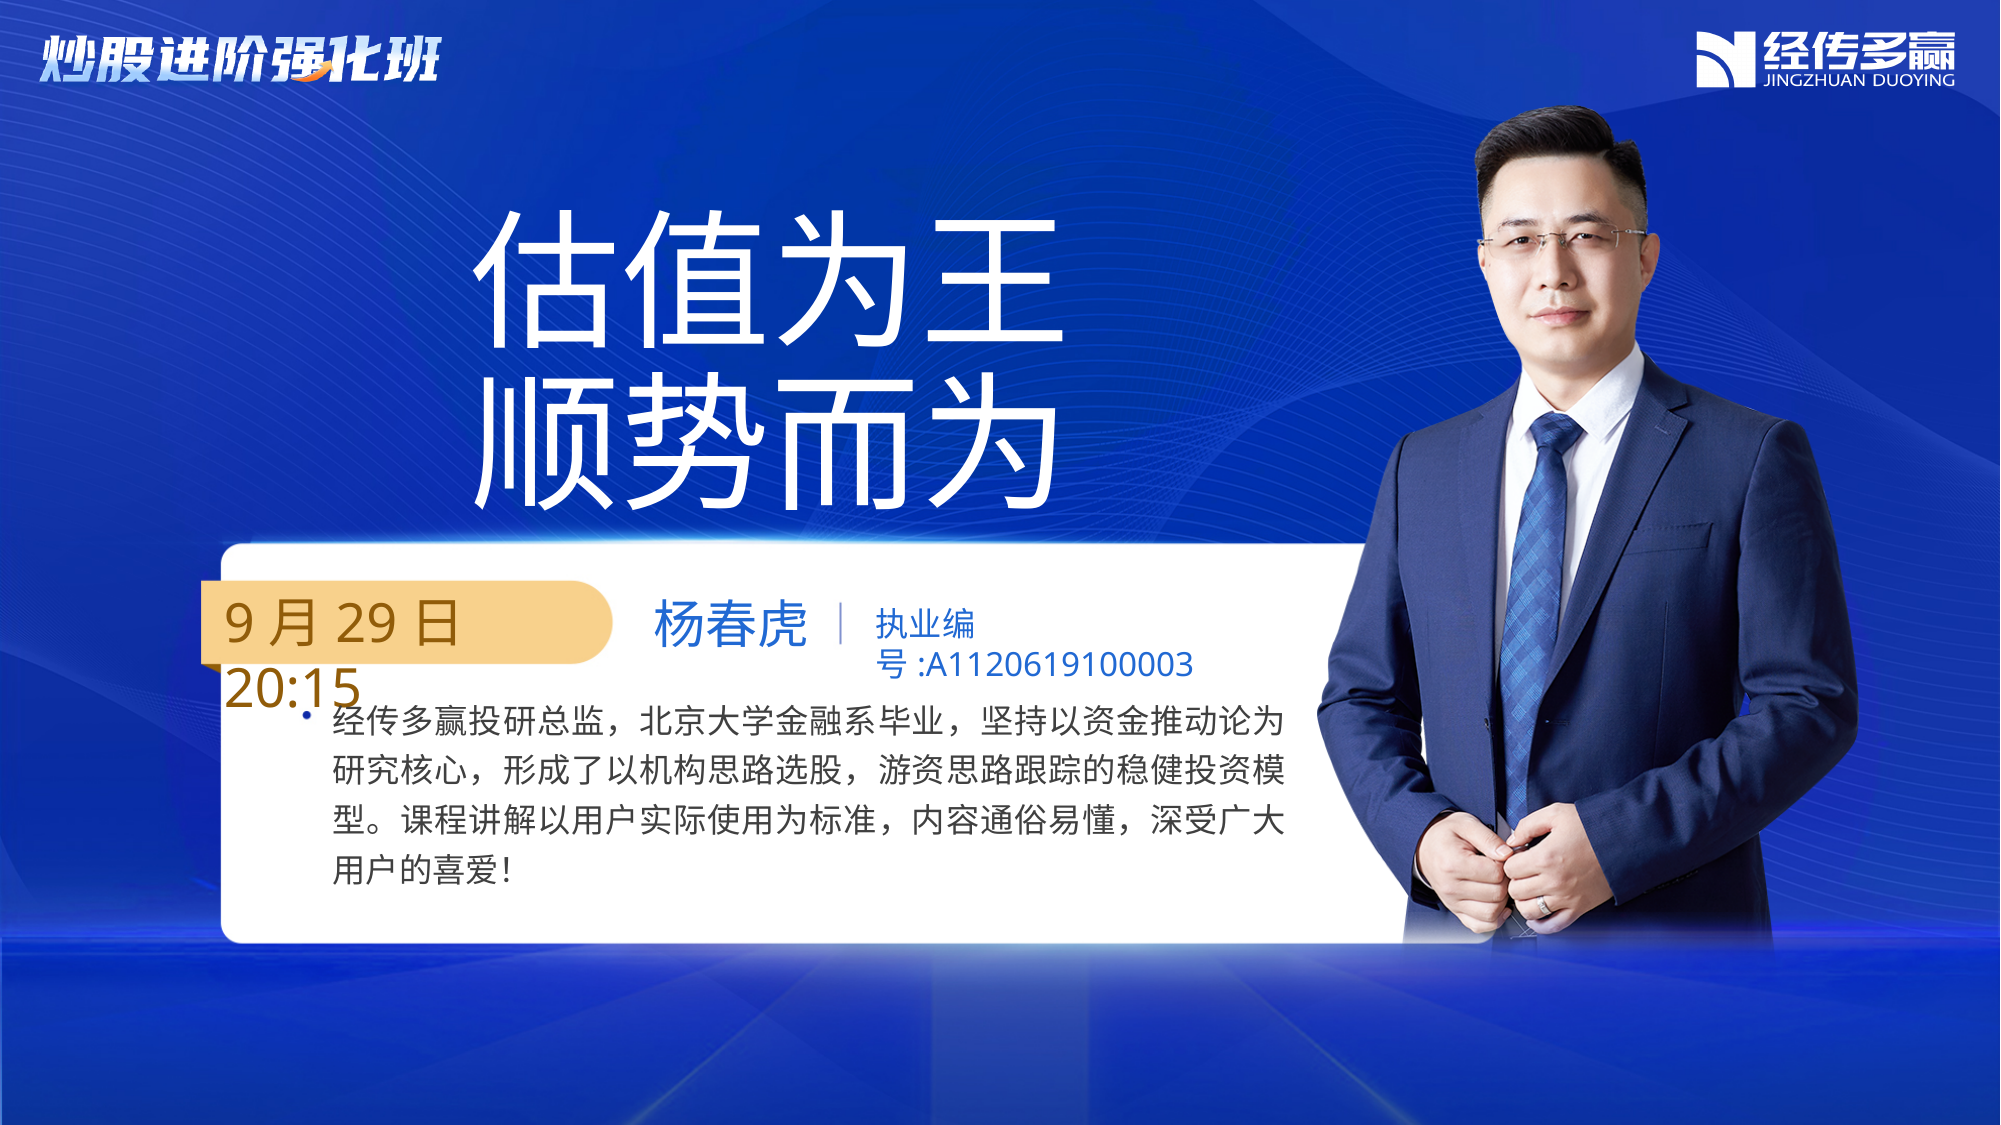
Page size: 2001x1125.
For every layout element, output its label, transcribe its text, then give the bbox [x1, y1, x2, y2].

picture [0, 0, 2000, 1125]
text_box 执业编号:A1120619100003 [861, 595, 1306, 690]
text_box 估值为王 顺势而为 [209, 199, 1317, 538]
text_box 9月29日 20:15 [209, 580, 624, 726]
text_box 经传多赢投研总监，北京大学金融系毕业，坚持以资金推动论为研究核心，形成了以机构思路选股，游资思路跟踪的稳健投资模型。课程讲解以用户实际使用为标准，内容通俗易懂，深受广大用户的喜爱！ [317, 682, 1302, 897]
text_box 杨春虎 [638, 583, 844, 662]
